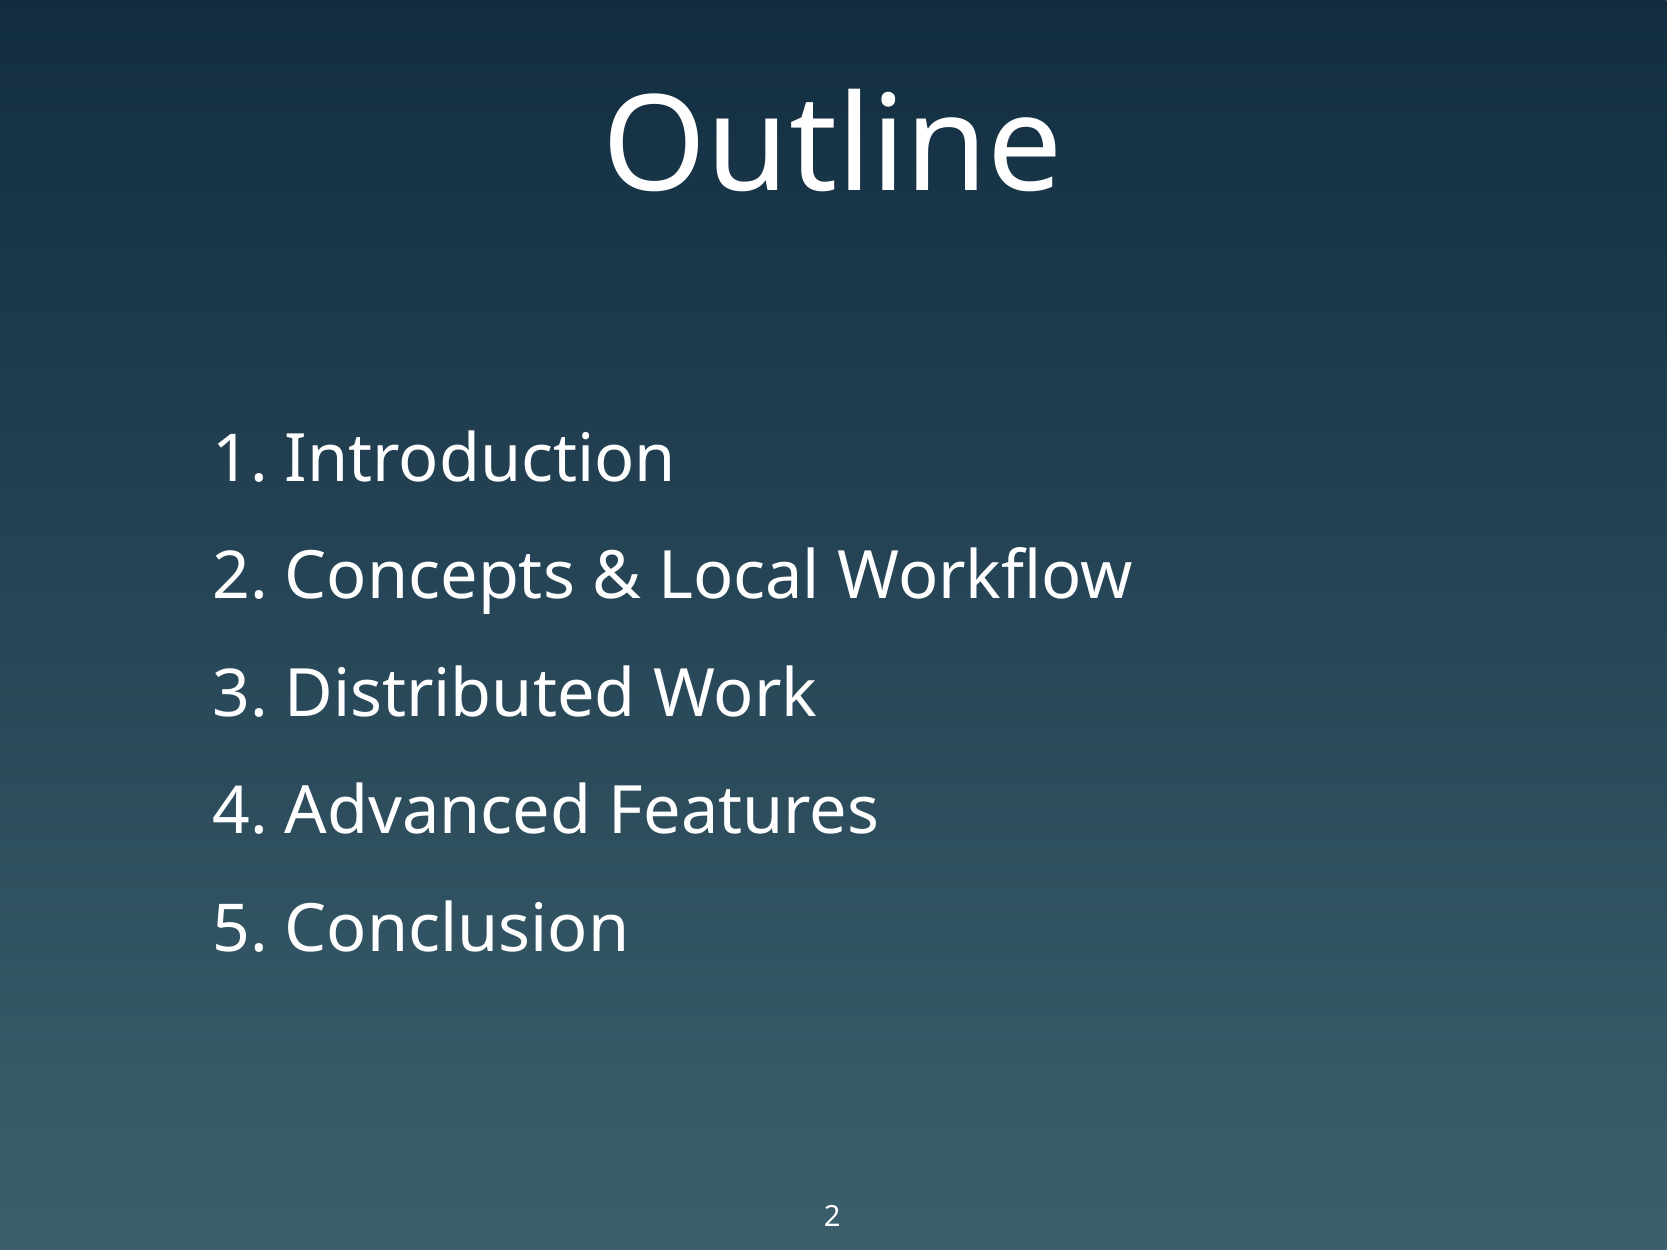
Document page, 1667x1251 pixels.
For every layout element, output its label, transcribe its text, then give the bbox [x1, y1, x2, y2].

list Introduction Concepts & Local Workflow Distributed Work Advanced Features Conclusion [161, 322, 1505, 1057]
text_box 2 [810, 1189, 855, 1236]
title Outline [74, 32, 1593, 243]
